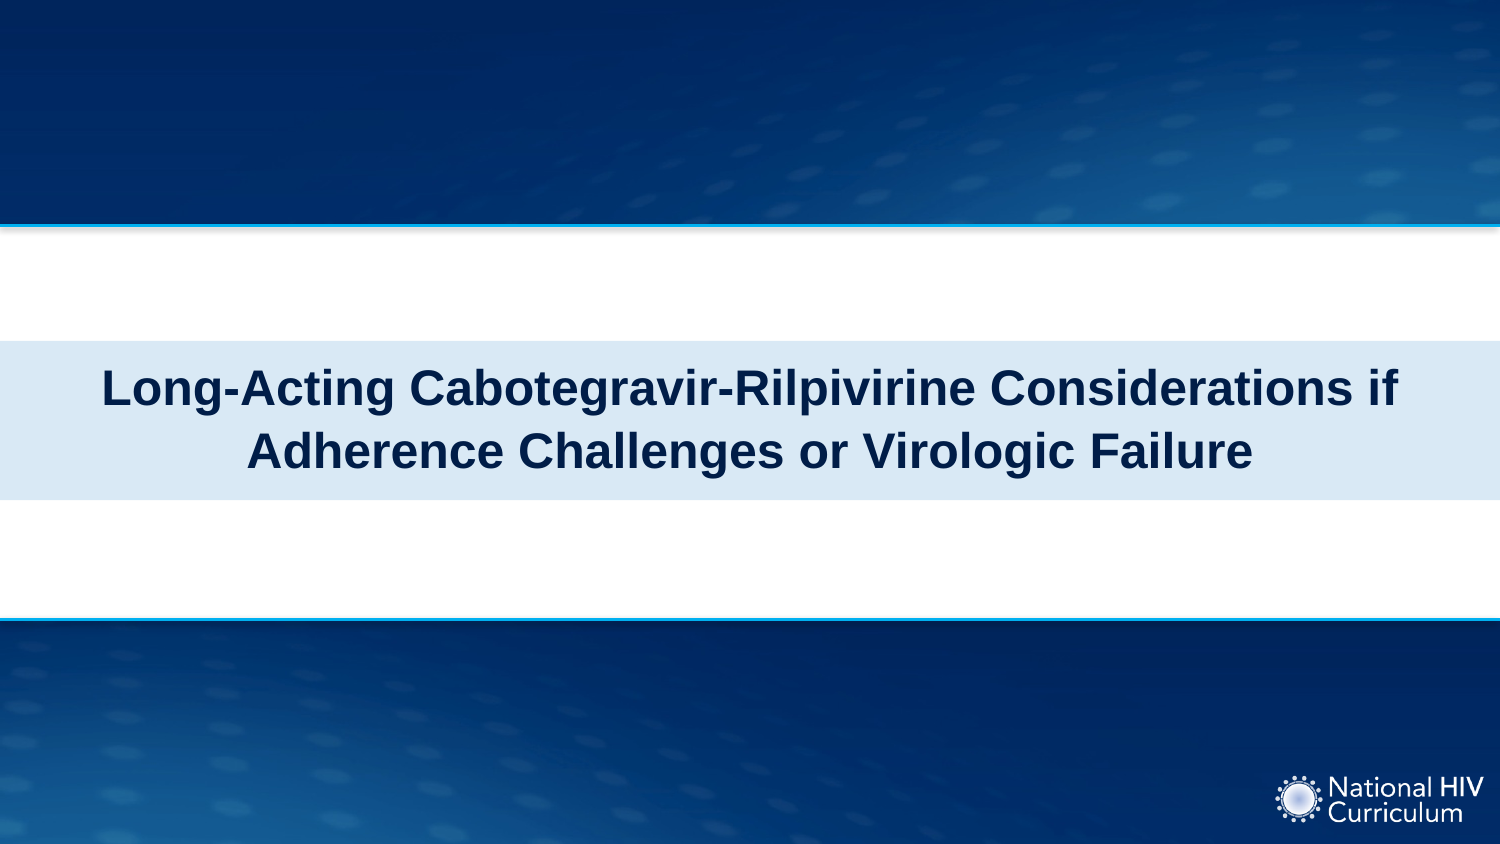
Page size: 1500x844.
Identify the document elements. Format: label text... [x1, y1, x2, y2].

picture [0, 622, 1500, 844]
picture [0, 0, 1500, 223]
title Long-Acting Cabotegravir-Rilpivirine Considerations if Adherence Challenges or Virologic Failure [75, 340, 1426, 498]
